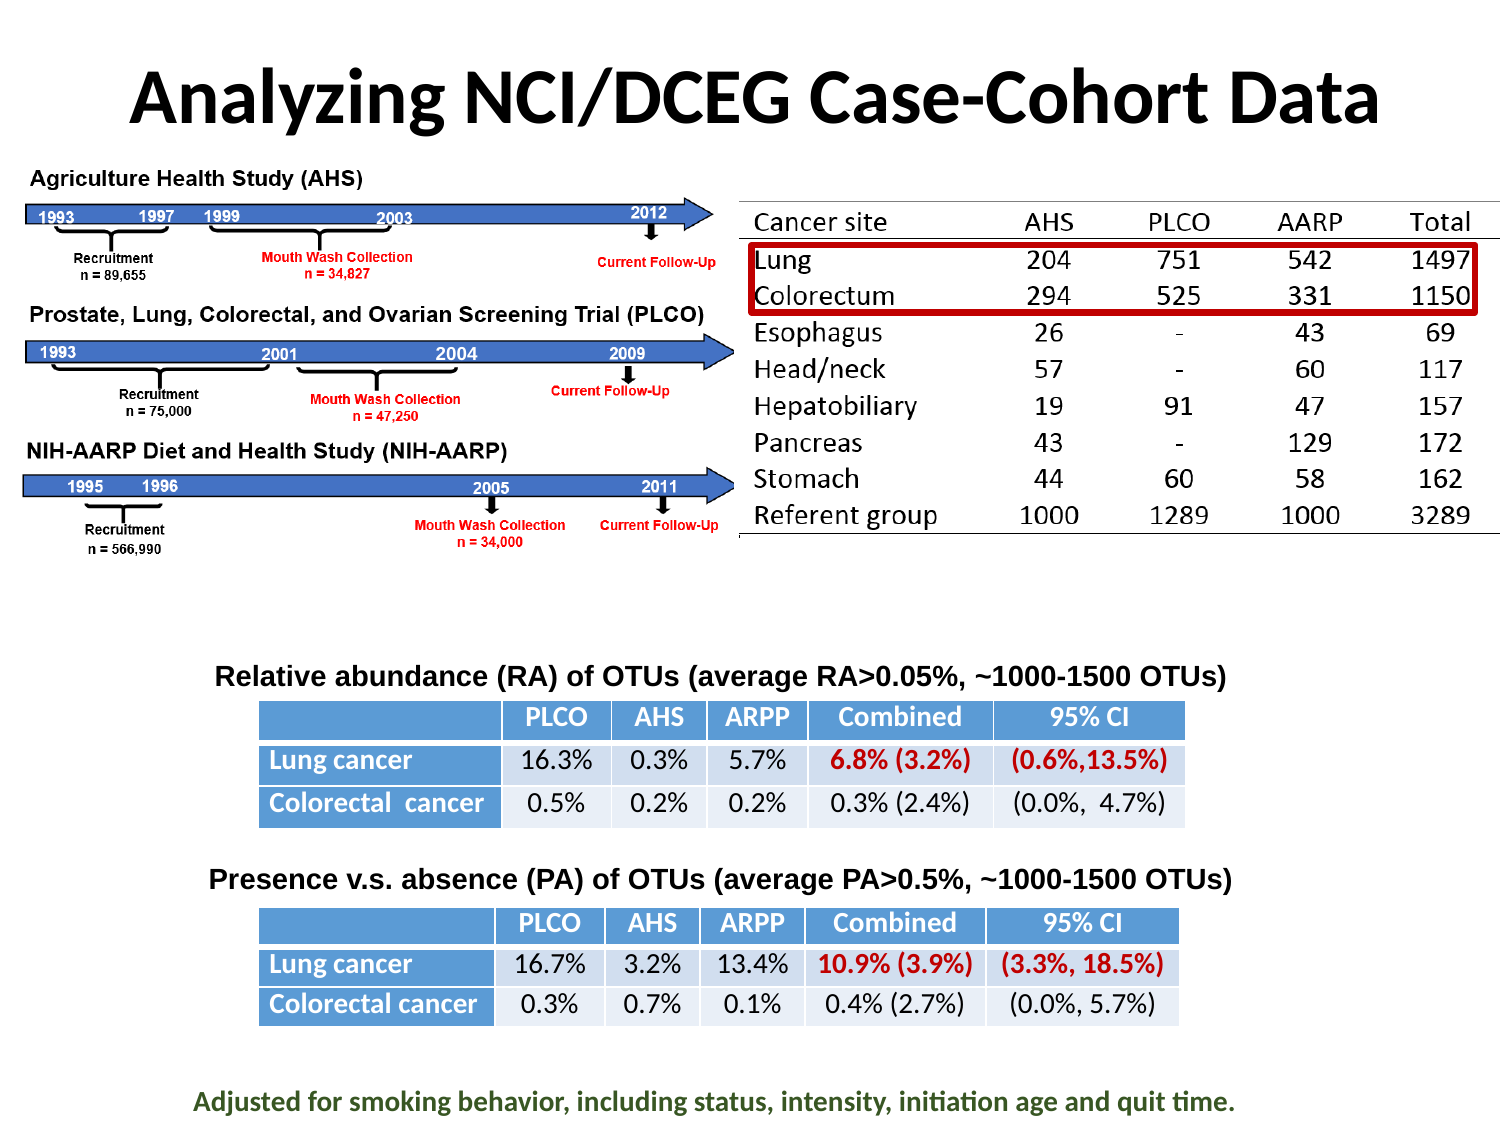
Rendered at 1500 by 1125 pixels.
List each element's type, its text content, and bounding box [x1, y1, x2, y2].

table_cell 0.2% [708, 787, 807, 828]
table_header ARPP [708, 701, 807, 740]
table_cell 13.4% [701, 950, 804, 986]
table_cell 0.5% [503, 787, 611, 828]
table_cell 0.3% [496, 988, 604, 1026]
table_cell (0.6%,13.5%) [994, 746, 1185, 785]
table_cell 16.7% [496, 950, 604, 986]
table_cell 0.2% [612, 787, 706, 828]
text_box Presence v.s. absence (PA) of OTUs (average PA>0.5%, ~1000-1500 OTUs) [193, 852, 1250, 903]
table_cell 10.9% (3.9%) [806, 950, 985, 986]
table_cell 3.2% [606, 950, 699, 986]
table_cell (0.0%, 5.7%) [987, 988, 1179, 1026]
table_cell (3.3%, 18.5%) [987, 950, 1179, 986]
text_box Relative abundance (RA) of OTUs (average RA>0.05%, ~1000-1500 OTUs) [199, 649, 1243, 700]
table_header [259, 701, 501, 740]
table_header Combined [806, 908, 985, 944]
table_cell 0.1% [701, 988, 804, 1026]
table_header AHS [606, 908, 699, 944]
table_header ARPP [701, 908, 804, 944]
table_cell 0.4% (2.7%) [806, 988, 985, 1026]
table_cell Colorectal cancer [259, 988, 494, 1026]
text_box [17, 166, 1500, 563]
table_header PLCO [496, 908, 604, 944]
table_cell 6.8% (3.2%) [809, 746, 993, 785]
table_cell (0.0%, 4.7%) [994, 787, 1185, 828]
table_header [259, 908, 494, 944]
table_header PLCO [503, 701, 611, 740]
table_cell 16.3% [503, 746, 611, 785]
table_header Combined [809, 701, 993, 740]
table_cell 5.7% [708, 746, 807, 785]
table_header 95% CI [987, 908, 1179, 944]
table_header 95% CI [994, 701, 1185, 740]
table_cell 0.3% [612, 746, 706, 785]
table_header AHS [612, 701, 706, 740]
table_cell Lung cancer [259, 746, 501, 785]
table_cell Lung cancer [259, 950, 494, 986]
table_cell Colorectal cancer [259, 787, 501, 828]
text_box Adjusted for smoking behavior, including status, intensity, initiation age and quit time. [178, 1074, 1306, 1125]
table_cell 0.3% (2.4%) [809, 787, 993, 828]
title Analyzing NCI/DCEG Case-Cohort Data [108, 36, 1403, 161]
table_cell 0.7% [606, 988, 699, 1026]
